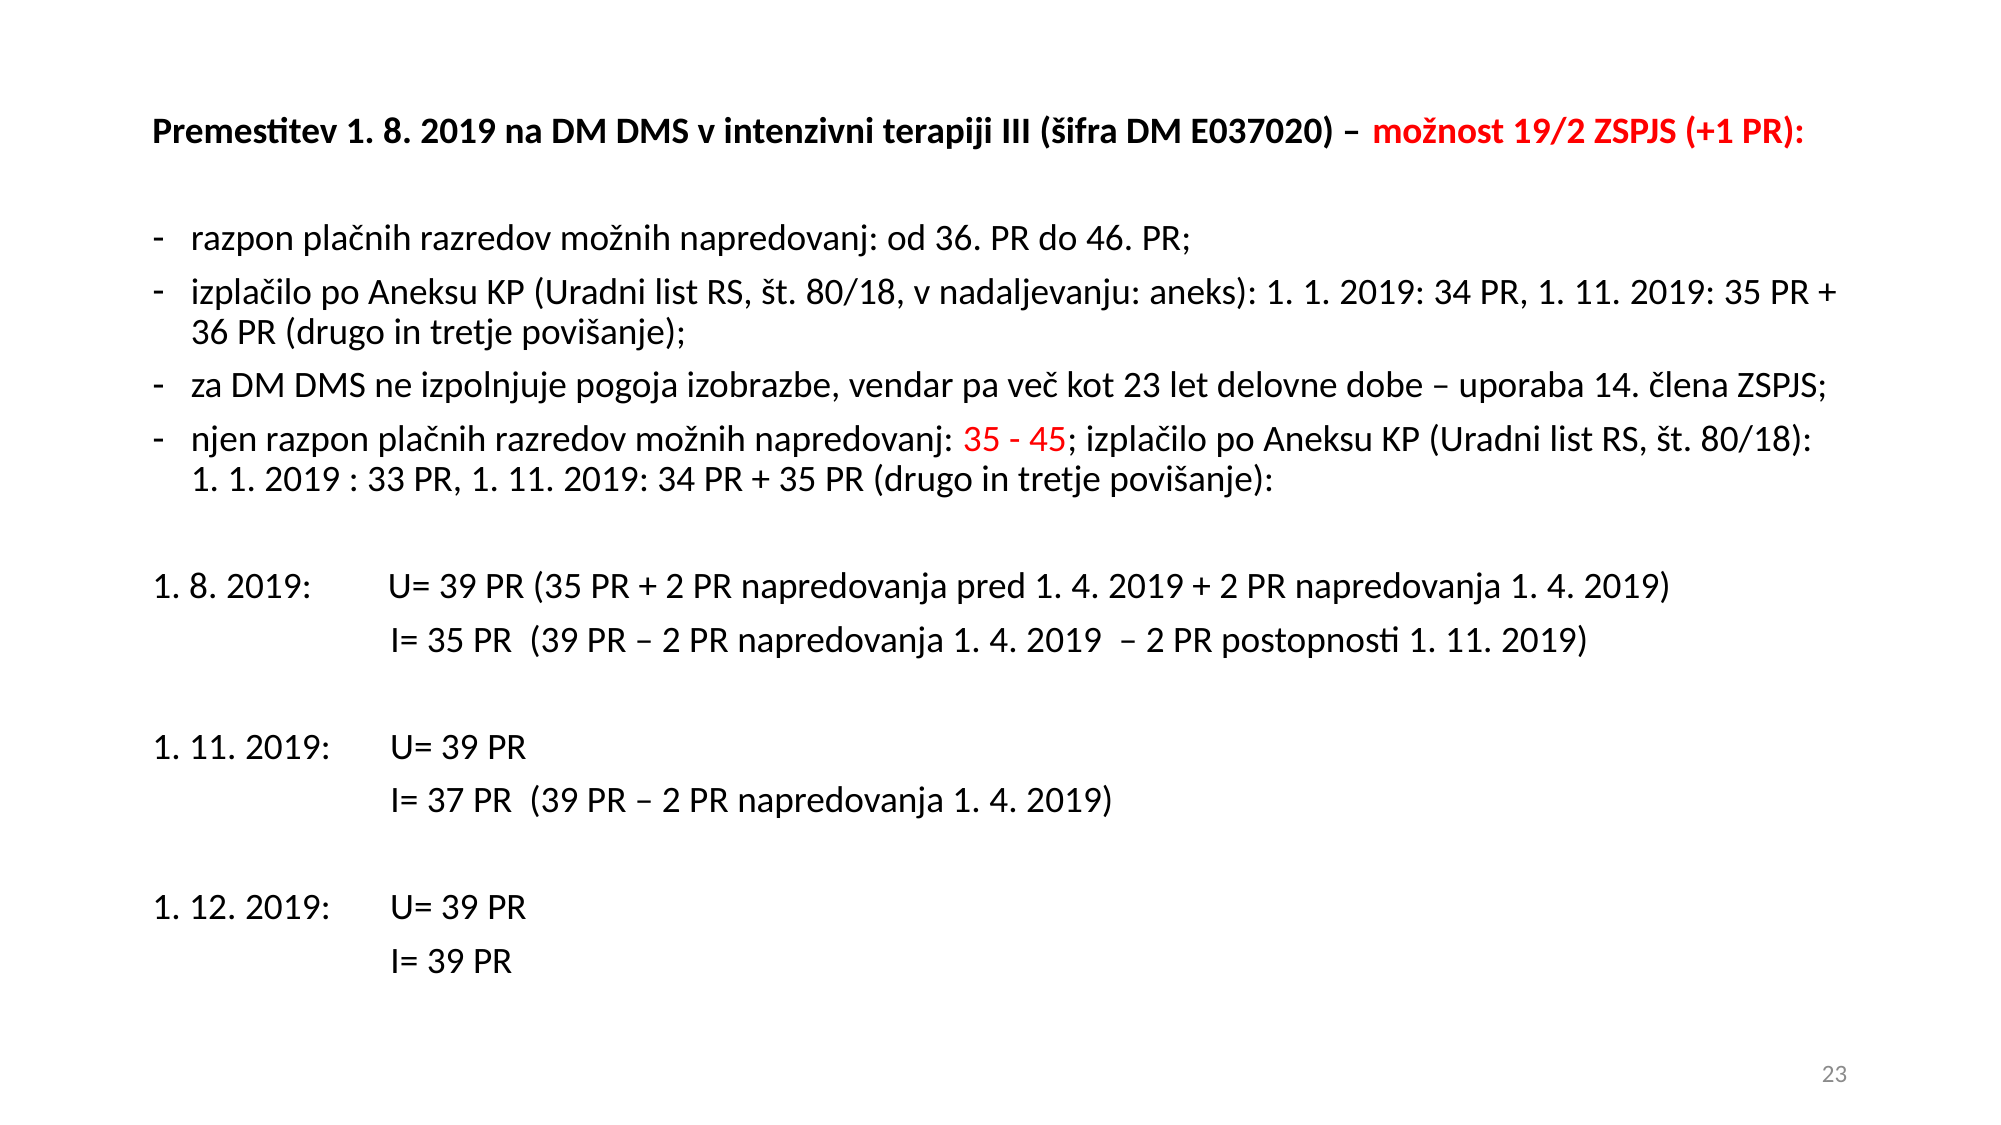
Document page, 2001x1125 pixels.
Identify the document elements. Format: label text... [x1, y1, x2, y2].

list Premestitev 1. 8. 2019 na DM DMS v intenzivni terapiji III (šifra DM E037020) – možnost 19/2 ZSPJS (+1 PR): razpon plačnih razredov možnih napredovanj: od 36. PR do 46. PR; izplačilo po Aneksu KP (Uradni list RS, št. 80/18, v nadaljevanju: aneks): 1. 1. 2019: 34 PR, 1. 11. 2019: 35 PR + 36 PR (drugo in tretje povišanje); za DM DMS ne izpolnjuje pogoja izobrazbe, vendar pa več kot 23 let delovne dobe – uporaba 14. člena ZSPJS; njen razpon plačnih razredov možnih napredovanj: 35 - 45; izplačilo po Aneksu KP (Uradni list RS, št. 80/18): 1. 1. 2019 : 33 PR, 1. 11. 2019: 34 PR + 35 PR (drugo in tretje povišanje): 1. 8. 2019: U= 39 PR (35 PR + 2 PR napredovanja pred 1. 4. 2019 + 2 PR napredovanja 1. 4. 2019) I= 35 PR (39 PR – 2 PR napredovanja 1. 4. 2019 – 2 PR postopnosti 1. 11. 2019) 1. 11. 2019: U= 39 PR I= 37 PR (39 PR – 2 PR napredovanja 1. 4. 2019) 1. 12. 2019: U= 39 PR I= 39 PR [137, 104, 1863, 1014]
slide_number 23 [1412, 1042, 1863, 1103]
